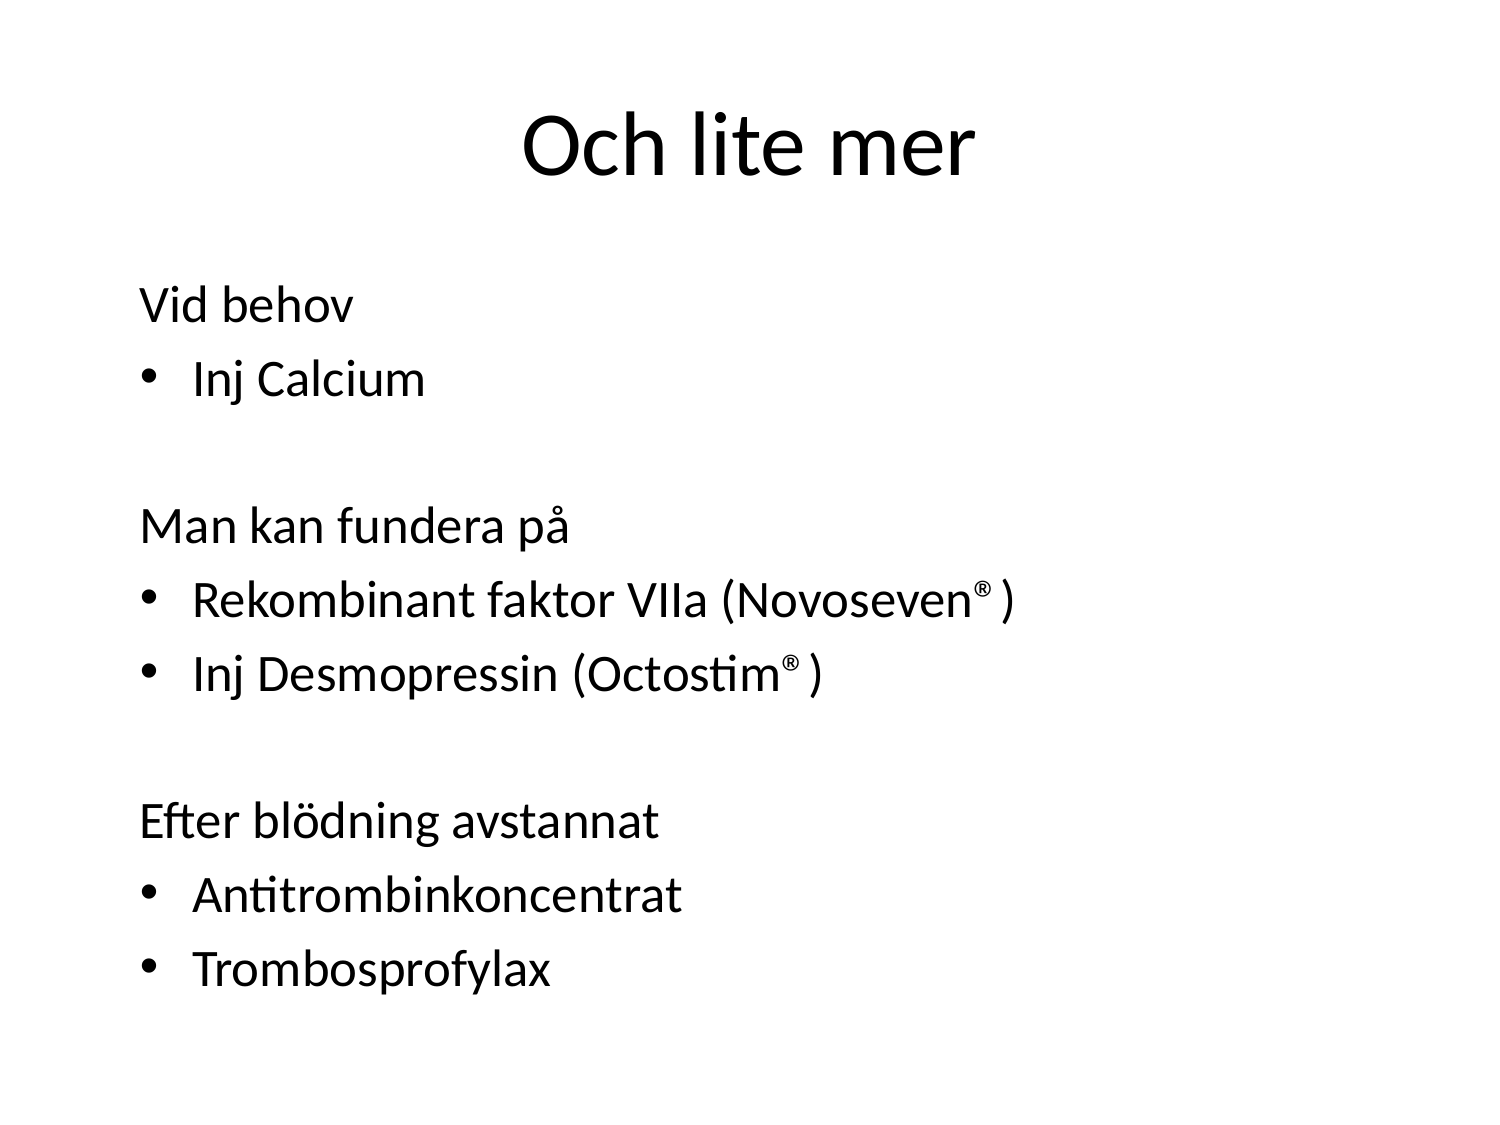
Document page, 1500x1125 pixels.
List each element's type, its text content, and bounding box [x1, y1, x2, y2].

list Vid behov Inj Calcium Man kan fundera på Rekombinant faktor VIIa (Novoseven®) Inj Desmopressin (Octostim®) Efter blödning avstannat Antitrombinkoncentrat Trombosprofylax [124, 262, 1475, 1005]
title Och lite mer [75, 45, 1425, 233]
